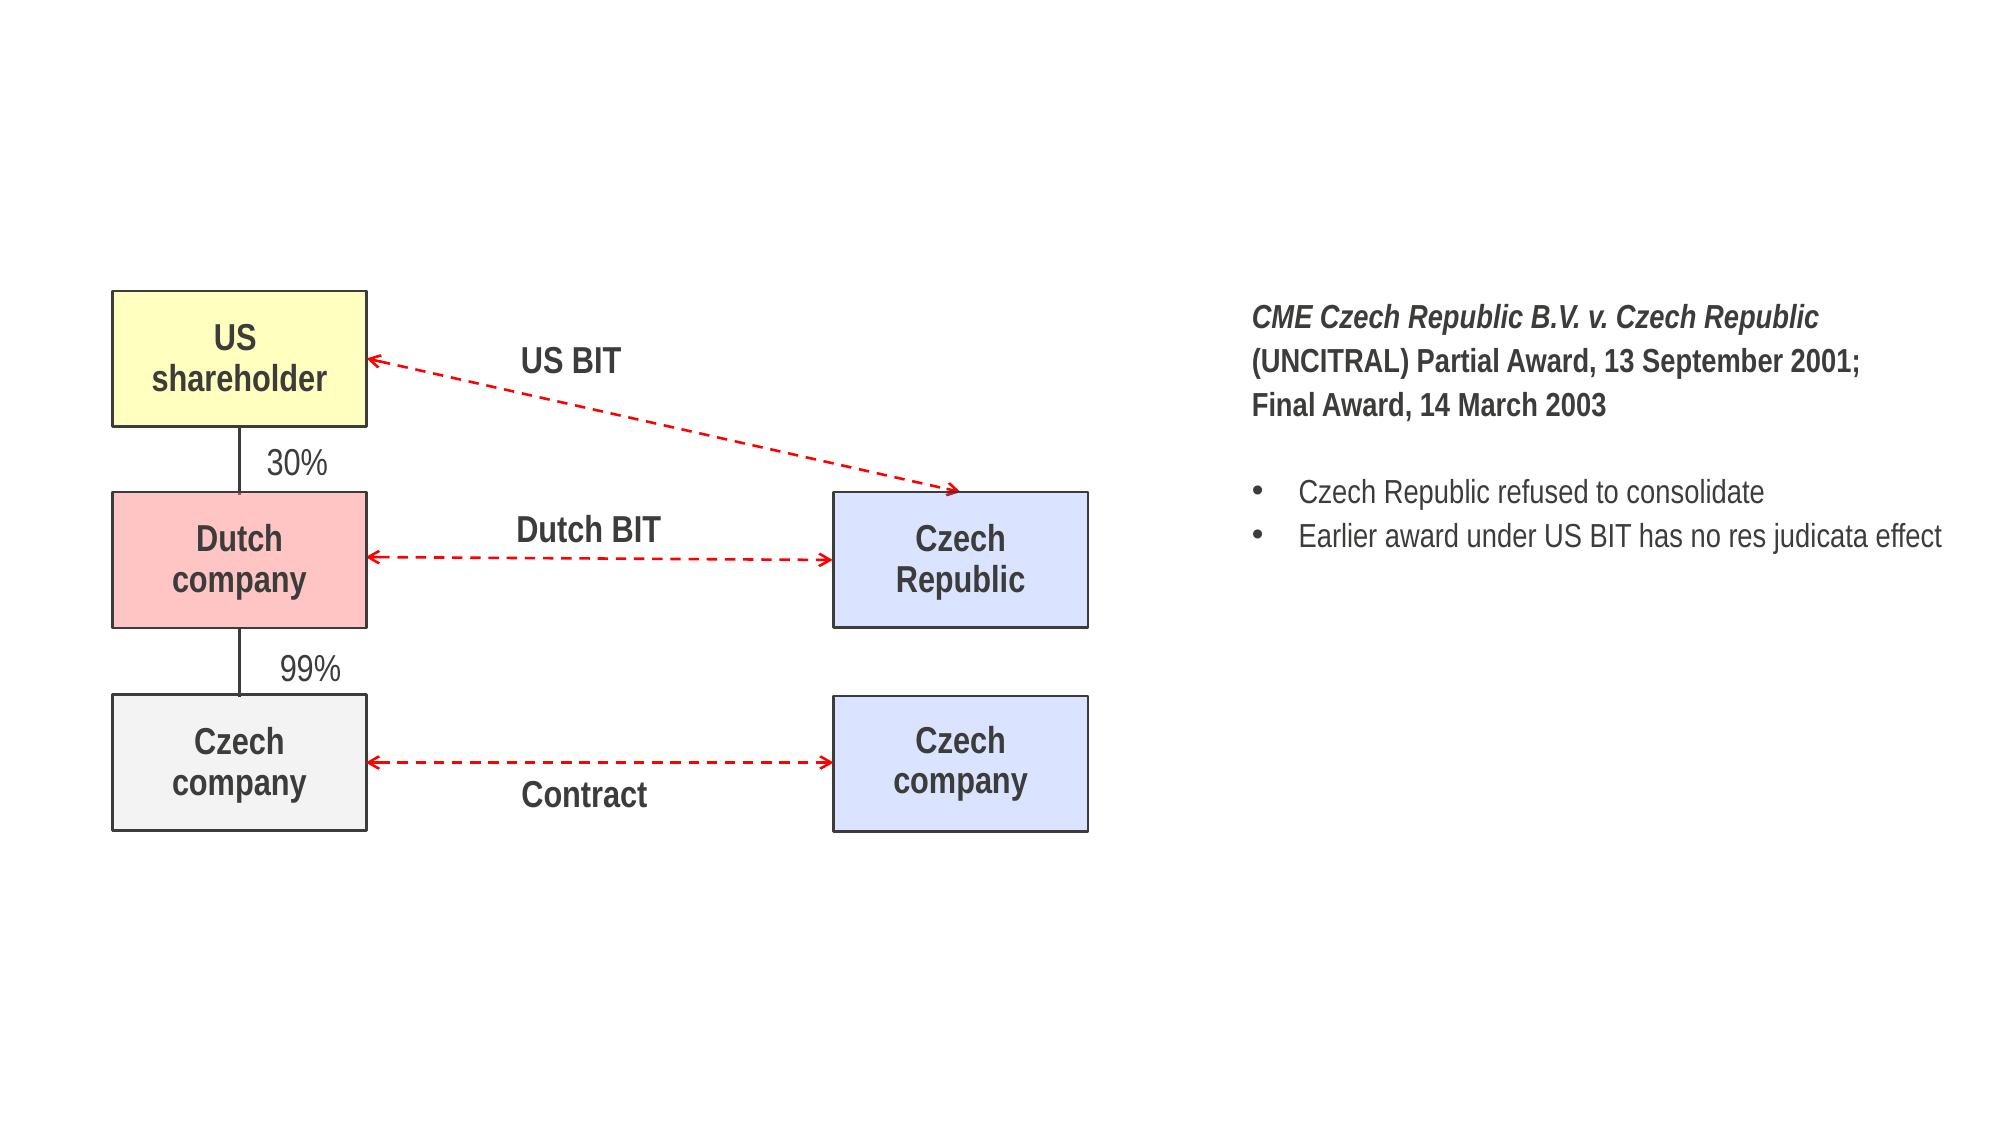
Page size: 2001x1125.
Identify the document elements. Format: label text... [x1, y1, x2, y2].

text_box 99% [265, 636, 357, 697]
text_box 30% [251, 430, 343, 490]
text_box Czech company [831, 694, 1090, 834]
text_box US BIT [506, 328, 637, 356]
text_box Dutch BIT [501, 501, 677, 555]
text_box Contract [460, 771, 709, 823]
text_box Czech company [110, 693, 369, 832]
text_box CME Czech Republic B.V. v. Czech Republic (UNCITRAL) Partial Award, 13 September 2001; Final Award, 14 March 2003 Czech Republic refused to consolidate Earlier award under US BIT has no res judicata effect [1251, 291, 1790, 918]
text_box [366, 358, 834, 493]
text_box US shareholder [110, 289, 369, 429]
text_box Czech Republic [831, 490, 1090, 630]
text_box Dutch company [110, 490, 369, 630]
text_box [365, 556, 833, 561]
